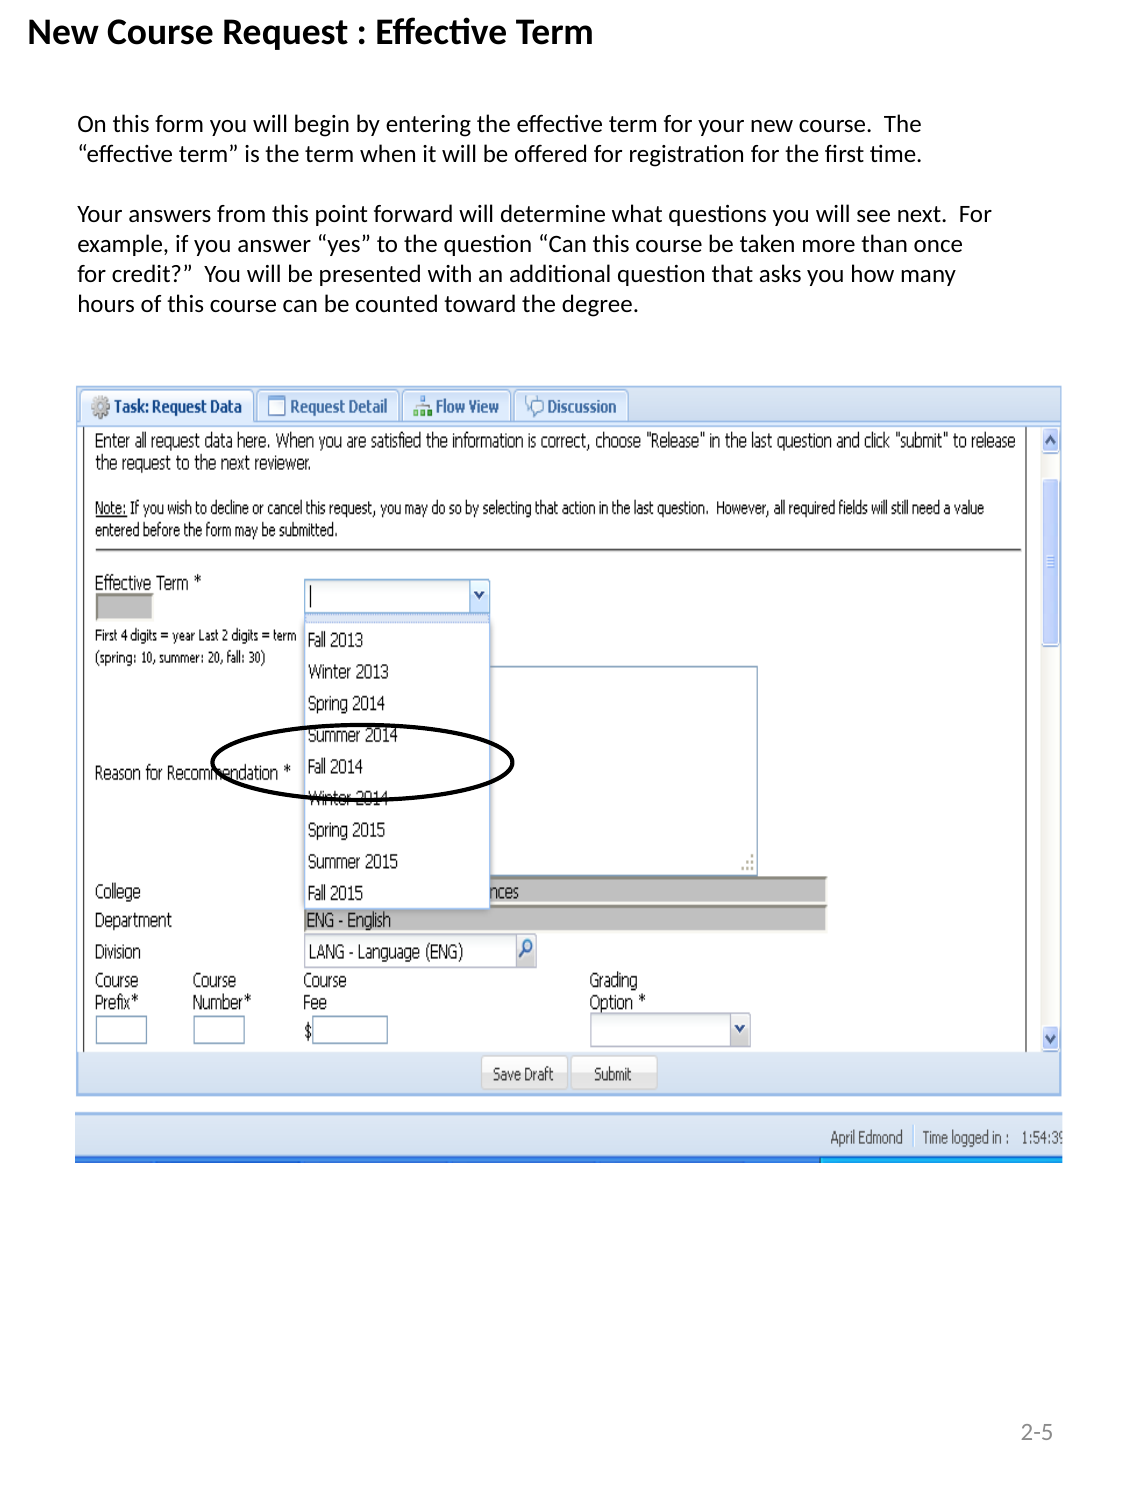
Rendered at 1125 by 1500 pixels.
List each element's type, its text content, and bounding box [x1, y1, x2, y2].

slide_number 2-5 [806, 1390, 1069, 1471]
text_box On this form you will begin by entering the effective term for your new course. The “effective term” is the term when it will be offered for registration for the first time. Your answers from this point forward will determine what questions you will see next. For example, if you answer “yes” to the question “Can this course be taken more than once for credit?” You will be presented with an additional question that asks you how many hours of this course can be counted toward the degree. [62, 99, 1013, 325]
picture [74, 374, 1063, 1163]
text_box New Course Request : Effective Term [12, 0, 838, 60]
